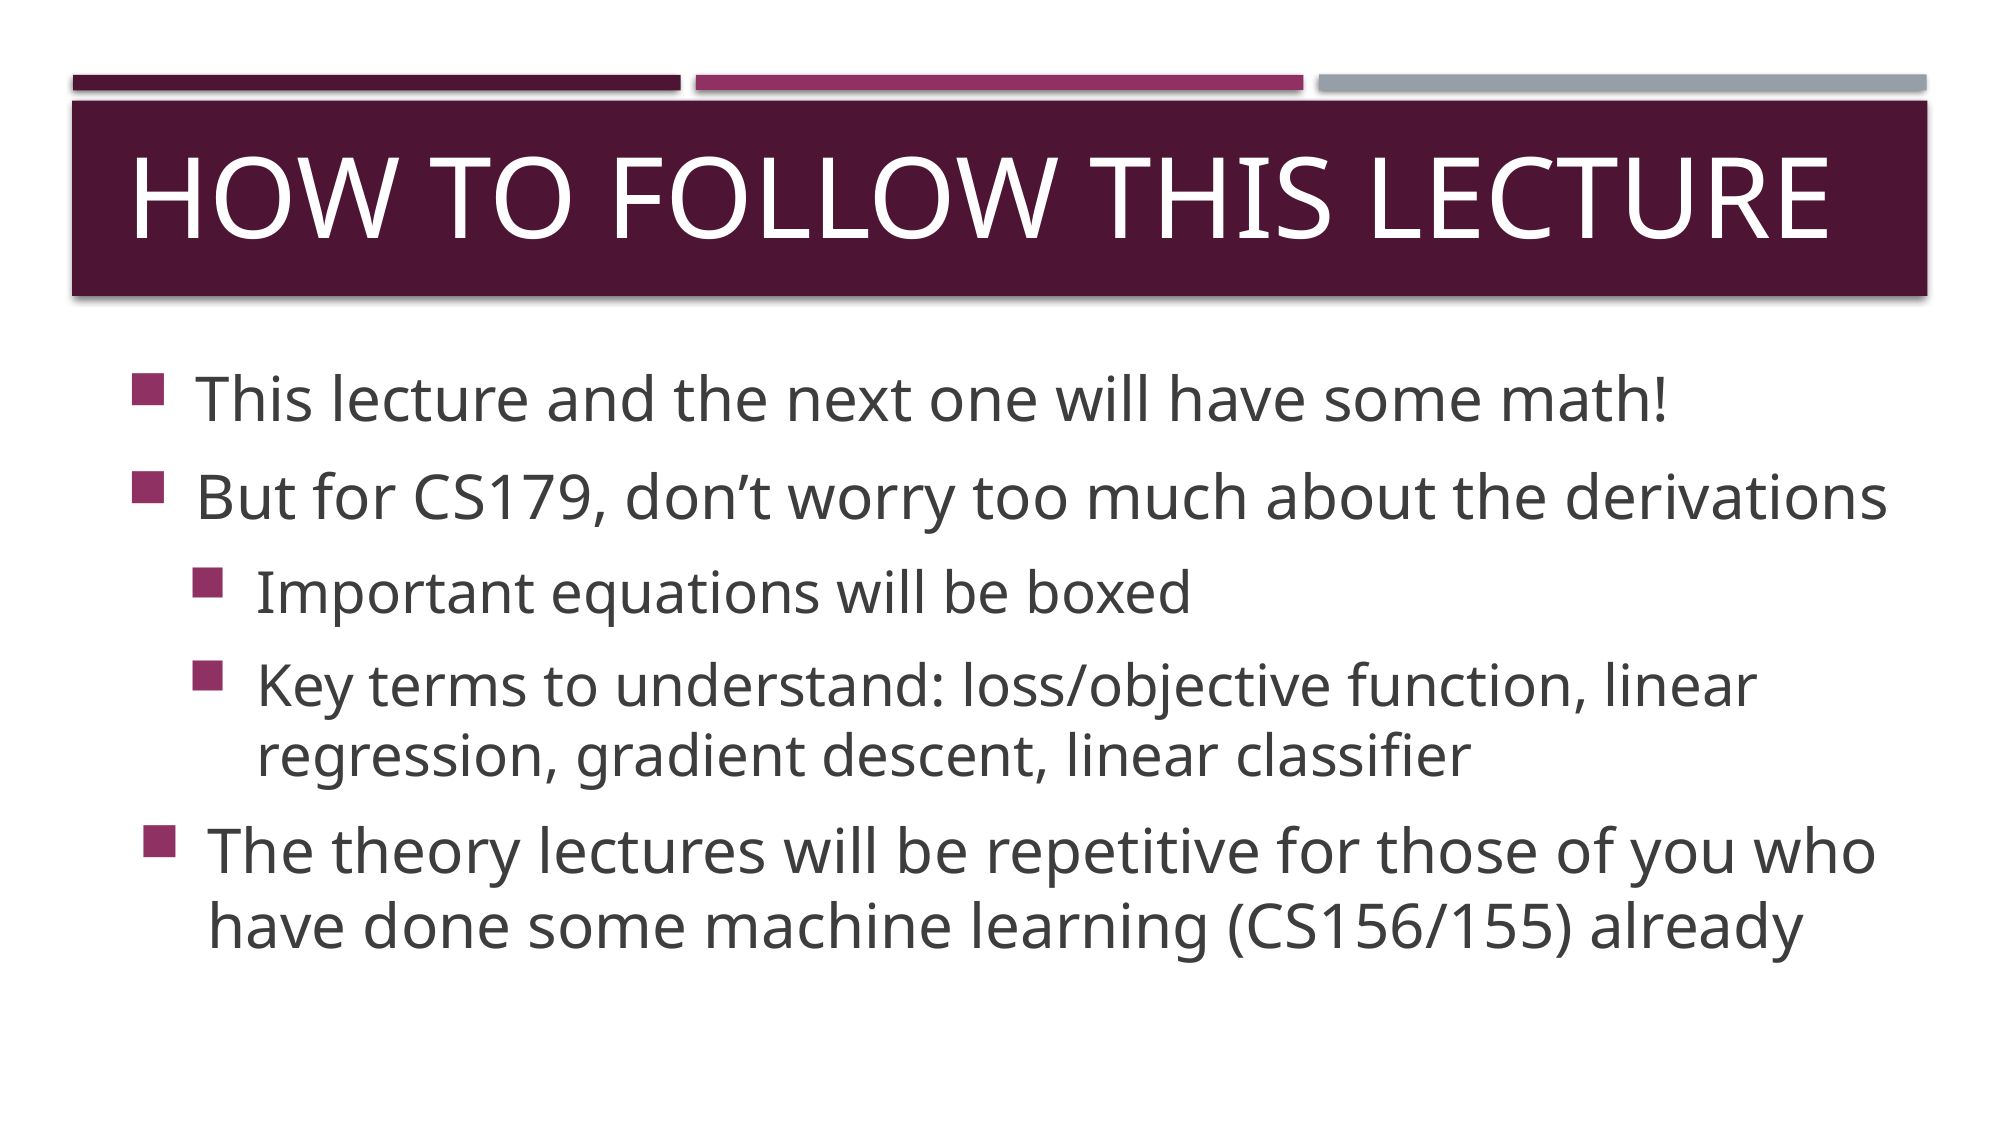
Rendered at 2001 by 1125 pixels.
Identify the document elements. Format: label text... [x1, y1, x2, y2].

title How to Follow This Lecture [111, 116, 1915, 269]
list This lecture and the next one will have some math! But for CS179, don’t worry too much about the derivations Important equations will be boxed Key terms to understand: loss/objective function, linear regression, gradient descent, linear classifier The theory lectures will be repetitive for those of you who have done some machine learning (CS156/155) already [111, 296, 1915, 1024]
